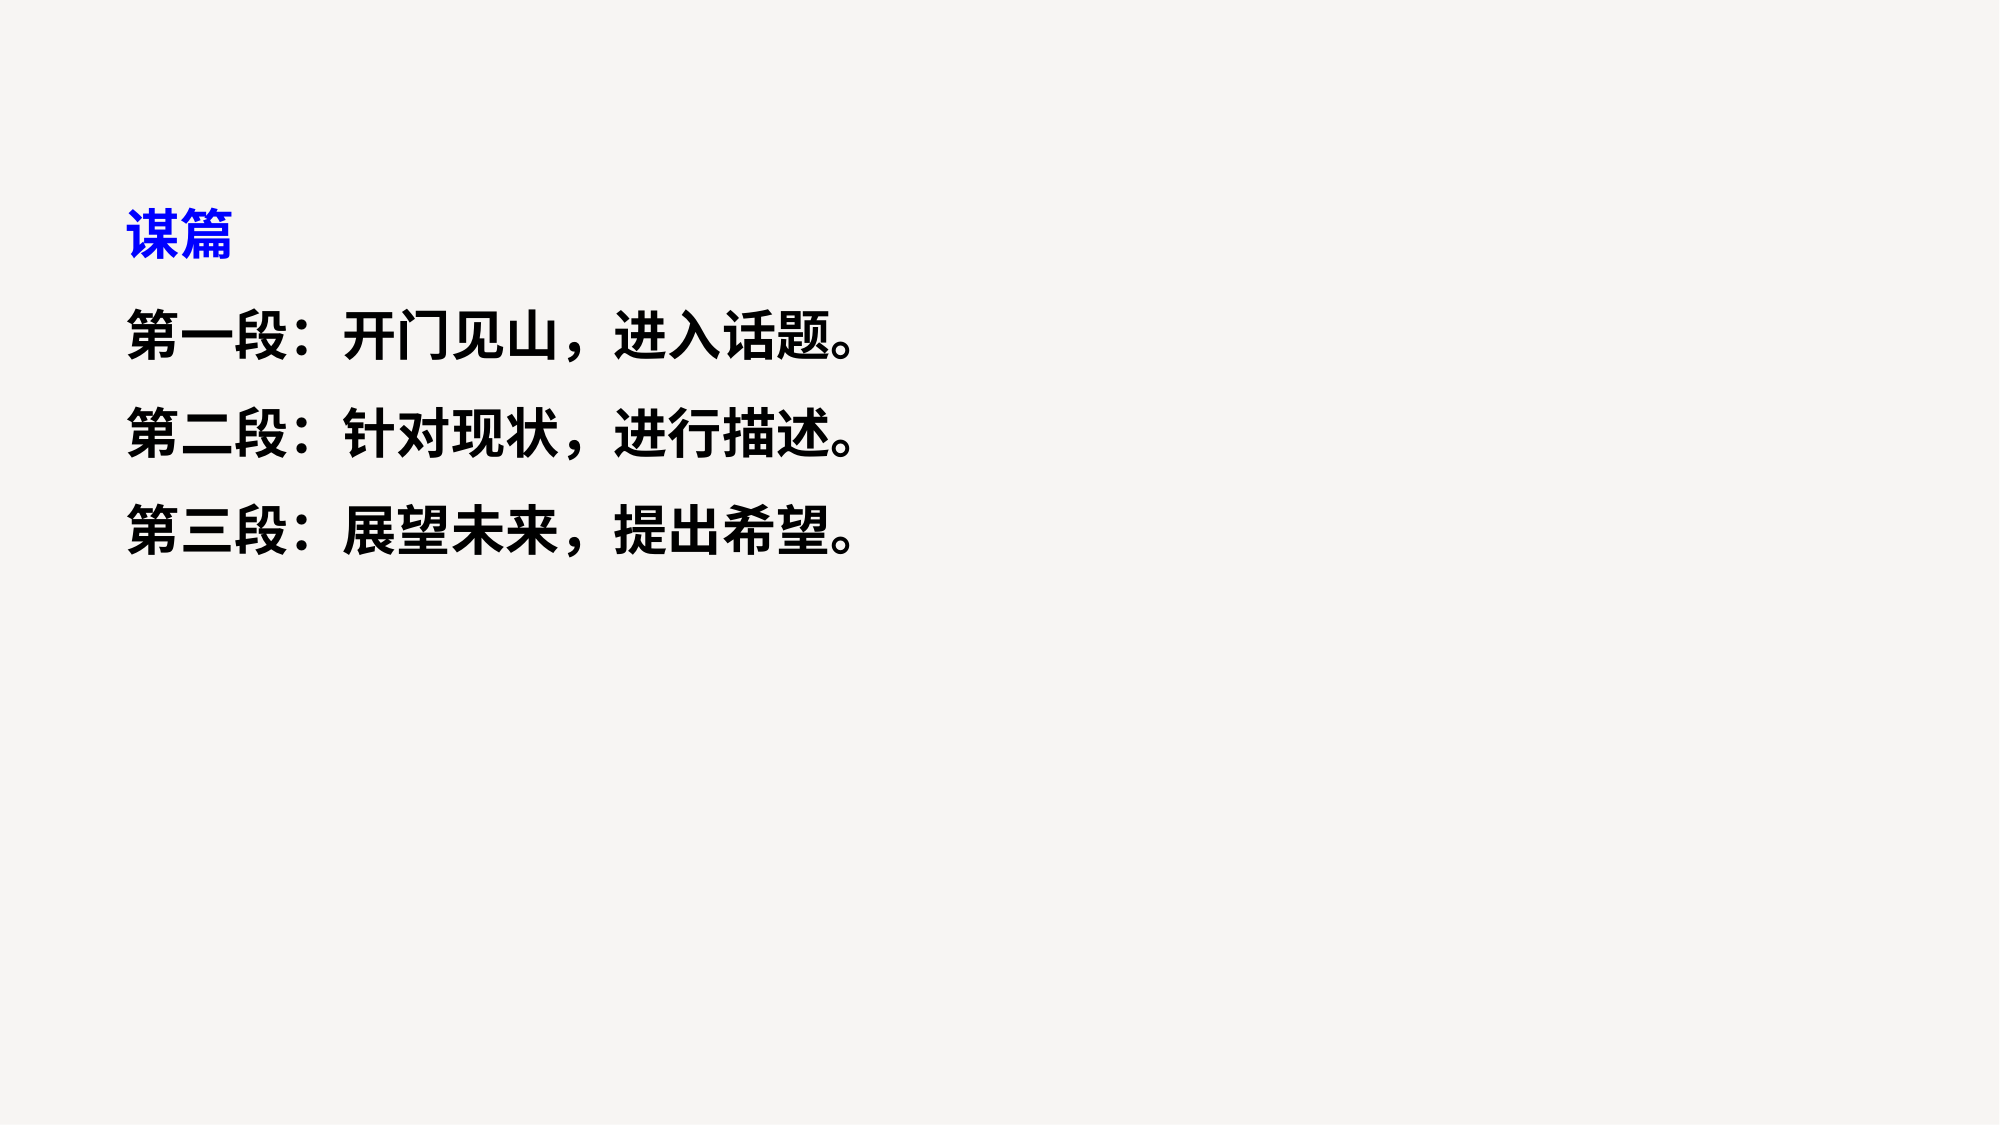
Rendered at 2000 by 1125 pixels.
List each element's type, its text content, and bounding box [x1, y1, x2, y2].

text_box 第一段：开门见山，进入话题。 第二段：针对现状，进行描述。 第三段：展望未来，提出希望。 [111, 261, 1874, 569]
text_box 谋篇 [111, 160, 1874, 261]
